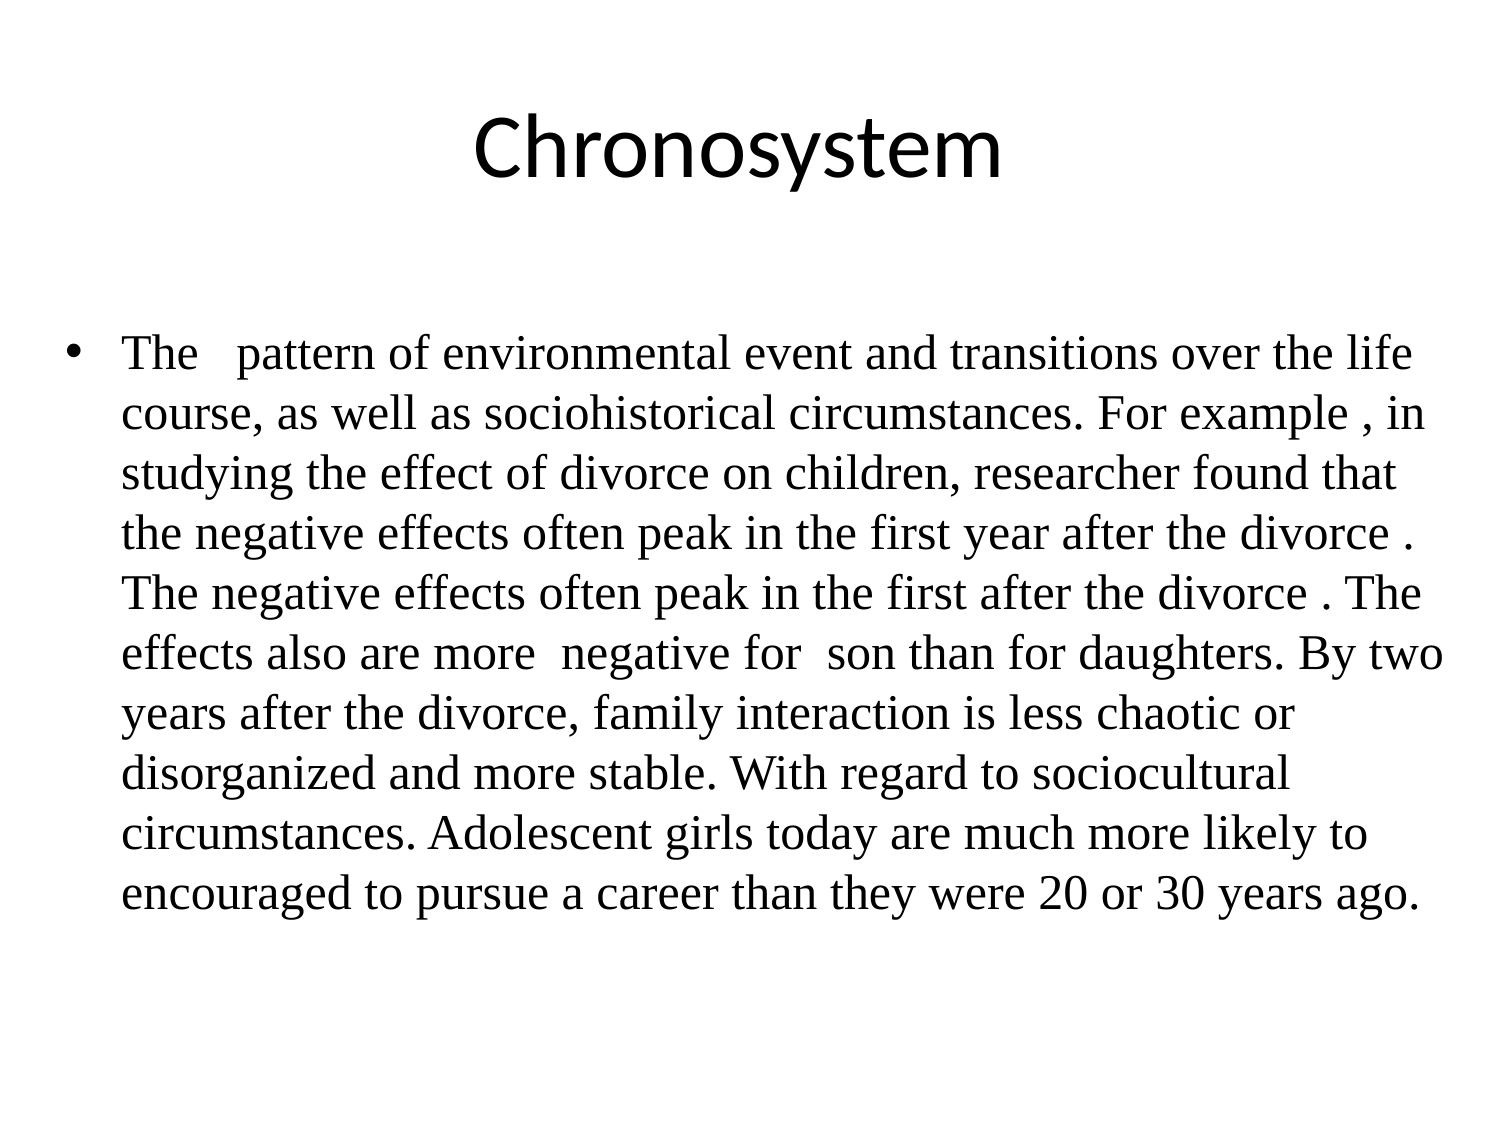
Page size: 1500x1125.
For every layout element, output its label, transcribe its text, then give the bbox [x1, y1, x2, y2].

list The pattern of environmental event and transitions over the life course, as well as sociohistorical circumstances. For example , in studying the effect of divorce on children, researcher found that the negative effects often peak in the first year after the divorce . The negative effects often peak in the first after the divorce . The effects also are more negative for son than for daughters. By two years after the divorce, family interaction is less chaotic or disorganized and more stable. With regard to sociocultural circumstances. Adolescent girls today are much more likely to encouraged to pursue a career than they were 20 or 30 years ago. [50, 312, 1463, 1063]
title Chronosystem [75, 45, 1425, 238]
